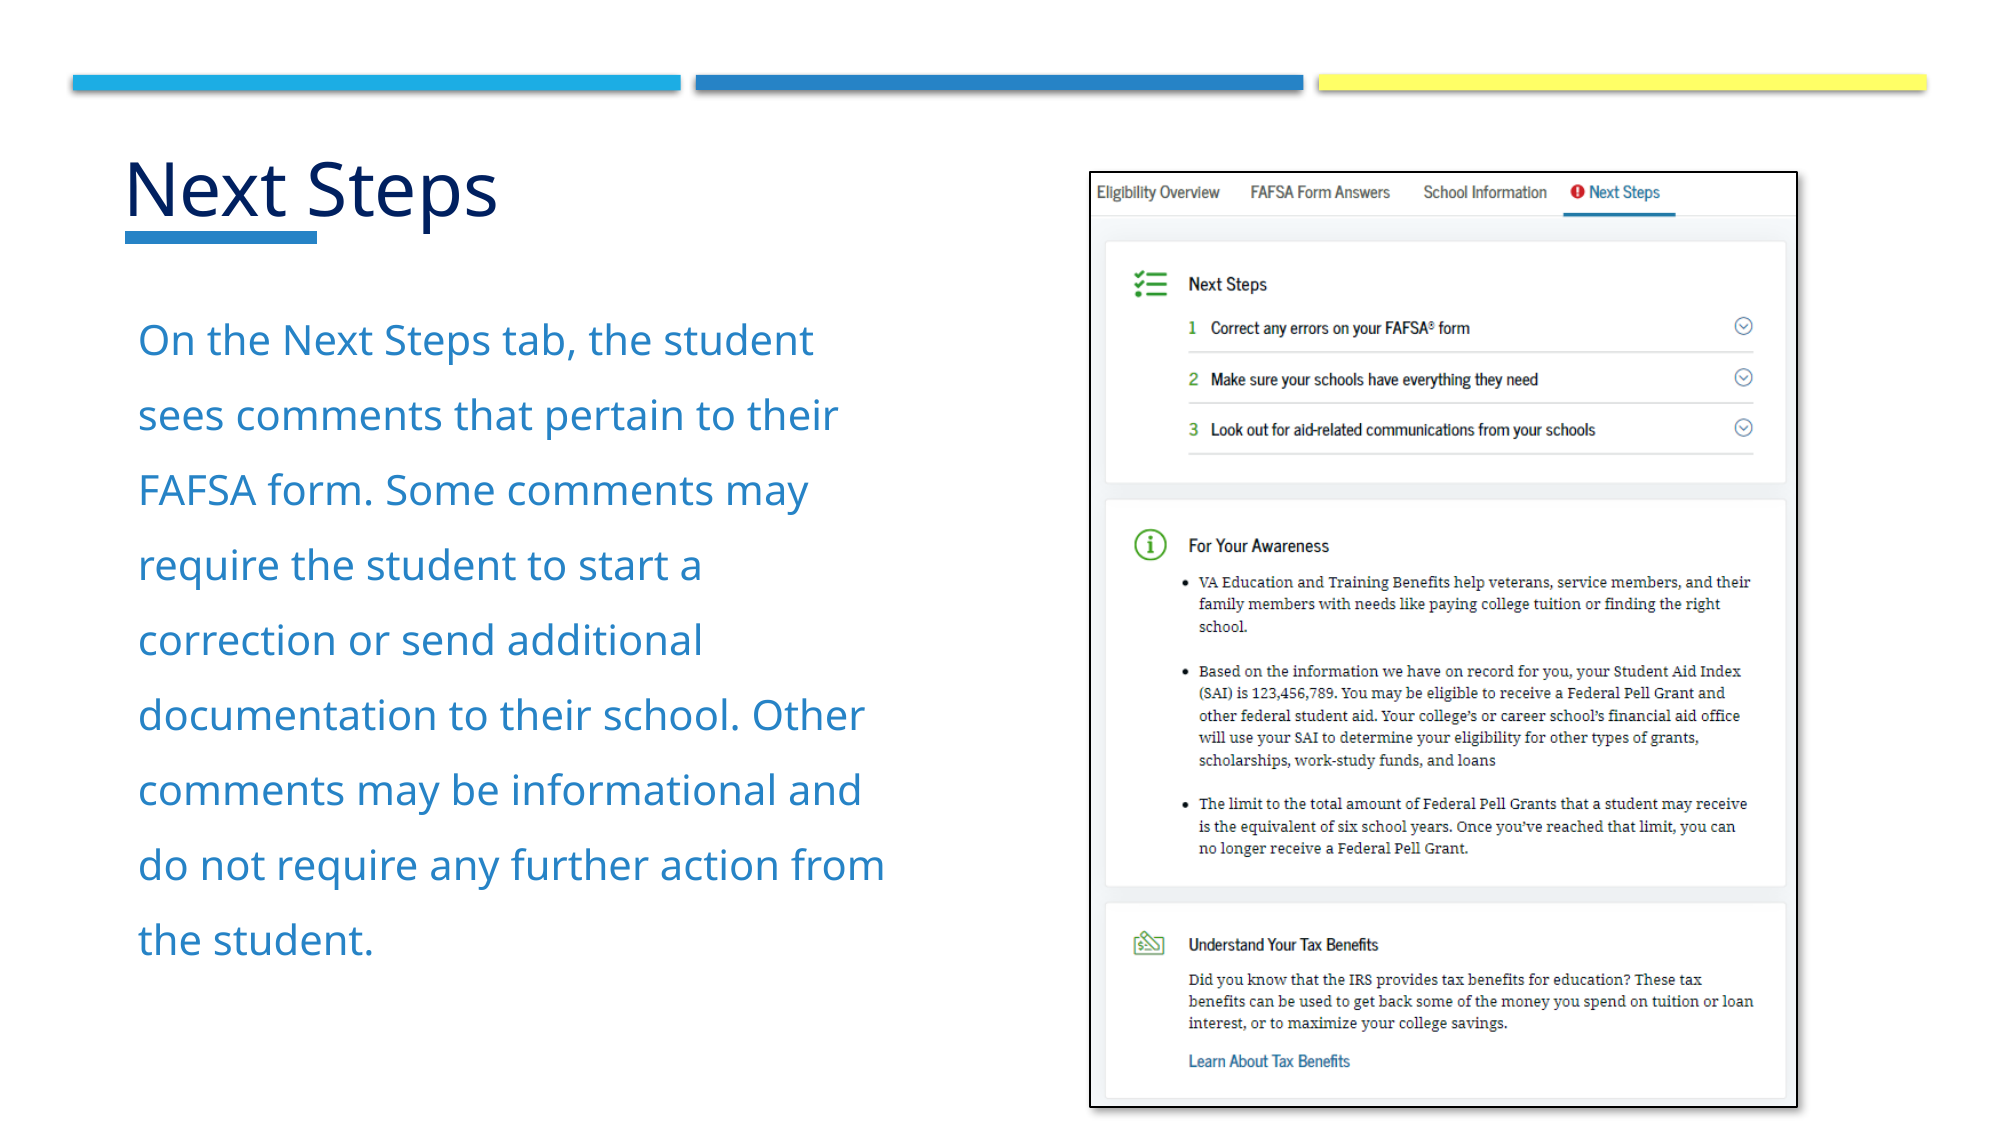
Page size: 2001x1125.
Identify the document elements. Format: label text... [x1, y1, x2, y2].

text_box On the Next Steps tab, the student sees comments that pertain to their FAFSA form. Some comments may require the student to start a correction or send additional documentation to their school. Other comments may be informational and do not require any further action from the student. [123, 281, 924, 972]
picture [1090, 172, 1797, 1107]
title Next Steps [108, 88, 2000, 240]
